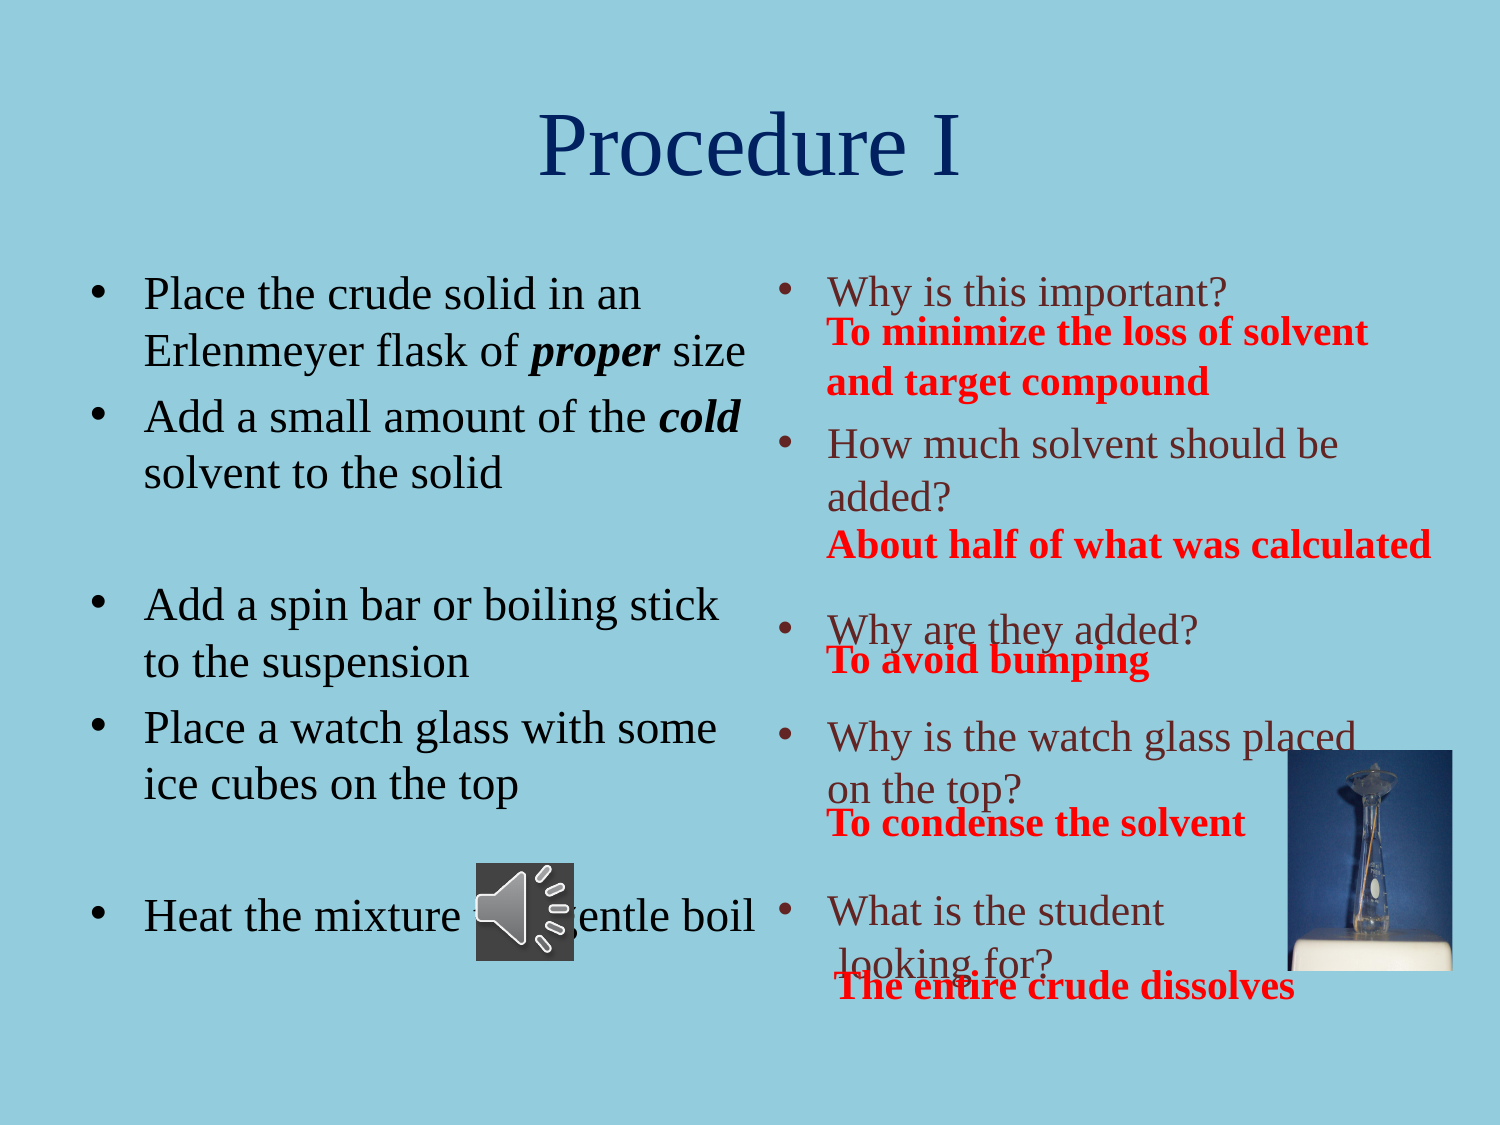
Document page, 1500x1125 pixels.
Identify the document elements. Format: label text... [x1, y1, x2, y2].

title Procedure I [75, 45, 1425, 233]
list Place the crude solid in an Erlenmeyer flask of proper size Add a small amount of the cold solvent to the solid Add a spin bar or boiling stick to the suspension Place a watch glass with some ice cubes on the top Heat the mixture to a gentle boil [75, 254, 775, 1005]
text_box To minimize the loss of solvent and target compound [811, 296, 1395, 412]
text_box To avoid bumping [811, 624, 1165, 690]
text_box To condense the solvent [811, 787, 1262, 853]
text_box The entire crude dissolves [818, 950, 1311, 1015]
picture [474, 861, 576, 963]
picture [1287, 749, 1453, 972]
text_box About half of what was calculated [811, 509, 1448, 575]
list Why is this important? How much solvent should be added? Why are they added? Why is the watch glass placed on the top? What is the student looking for? [762, 254, 1425, 998]
